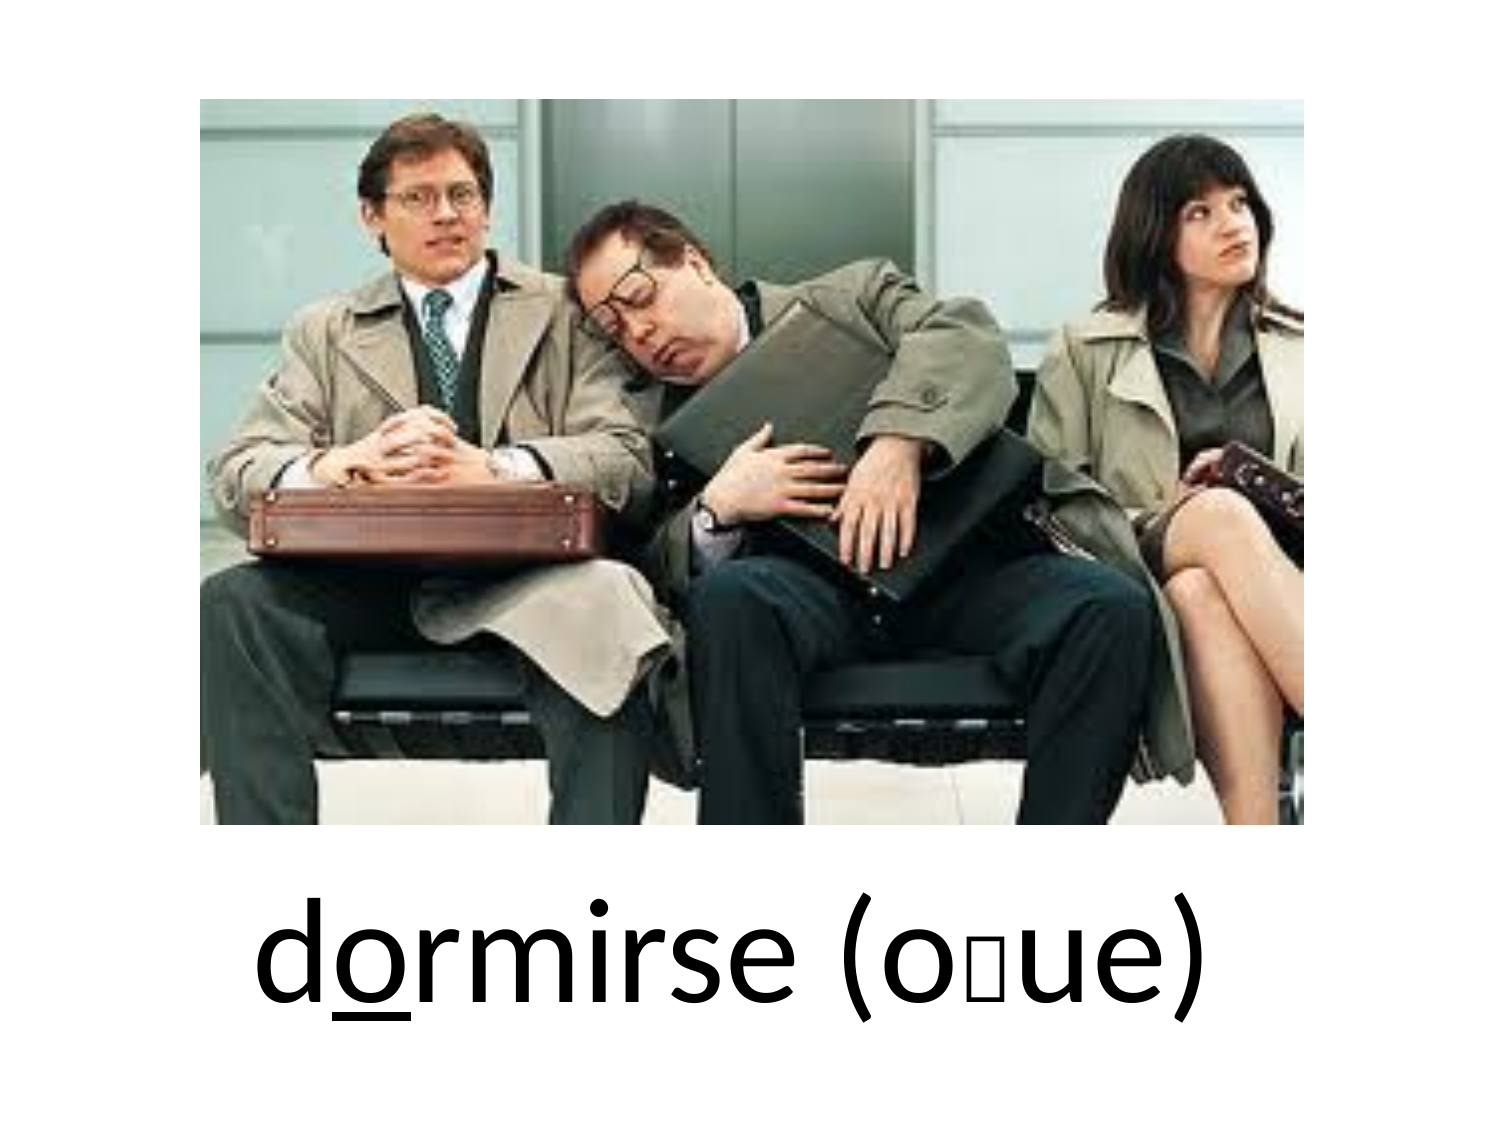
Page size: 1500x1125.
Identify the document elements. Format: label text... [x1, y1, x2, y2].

text_box dormirse (oue) [0, 844, 1500, 1125]
picture [199, 99, 1304, 826]
